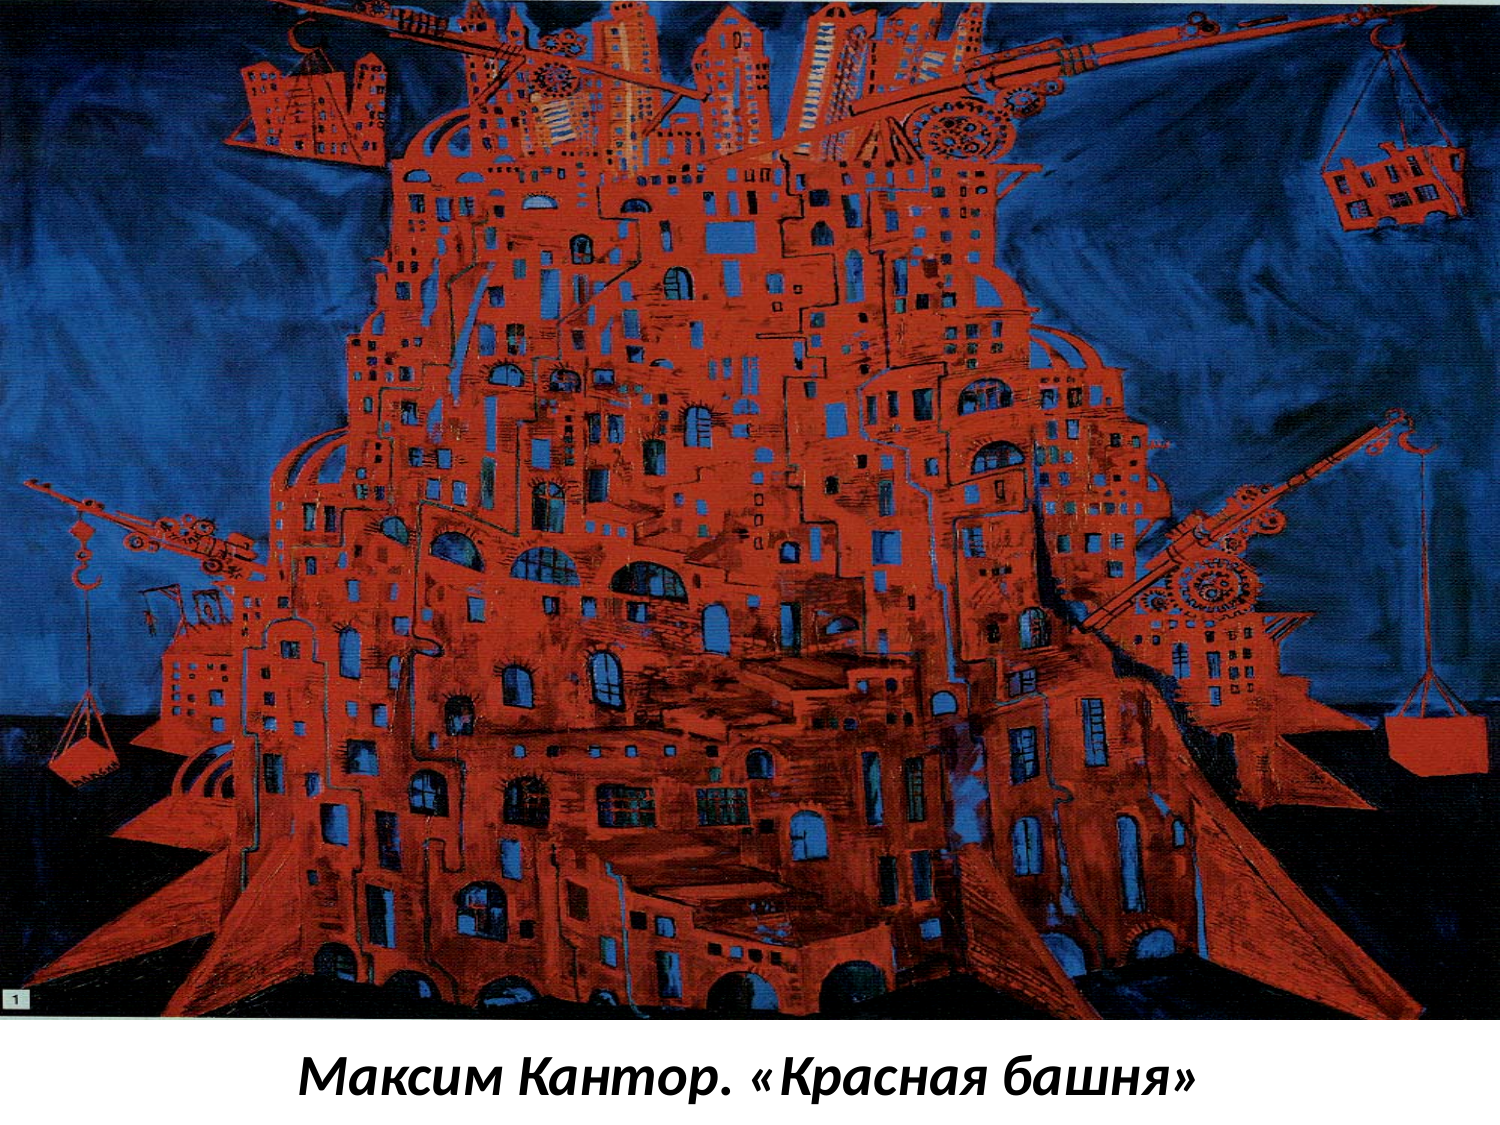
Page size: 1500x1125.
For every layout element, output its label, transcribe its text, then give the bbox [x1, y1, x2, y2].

title Максим Кантор. «Красная башня» [0, 1026, 1500, 1125]
picture [0, 0, 1500, 1020]
